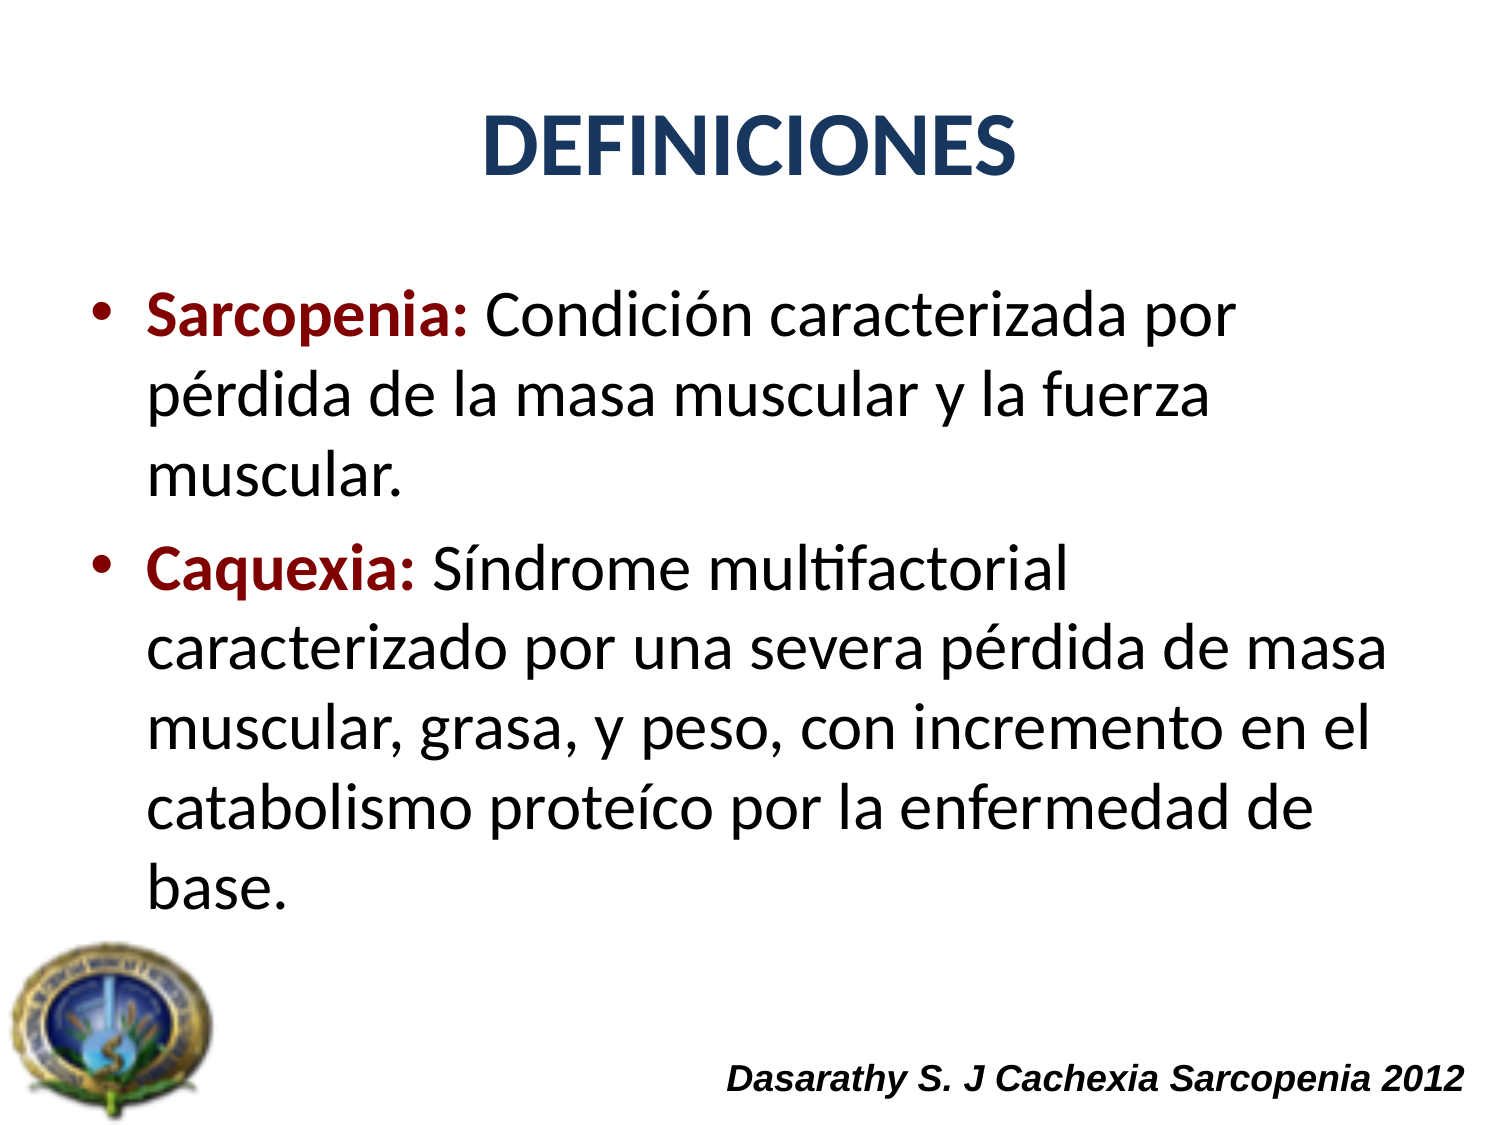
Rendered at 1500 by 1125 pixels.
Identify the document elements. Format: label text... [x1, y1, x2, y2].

text_box Dasarathy S. J Cachexia Sarcopenia 2012 [711, 1046, 1481, 1107]
picture [0, 935, 235, 1125]
title DEFINICIONES [75, 45, 1425, 233]
list Sarcopenia: Condición caracterizada por pérdida de la masa muscular y la fuerza muscular. Caquexia: Síndrome multifactorial caracterizado por una severa pérdida de masa muscular, grasa, y peso, con incremento en el catabolismo proteíco por la enfermedad de base. [75, 262, 1425, 1005]
